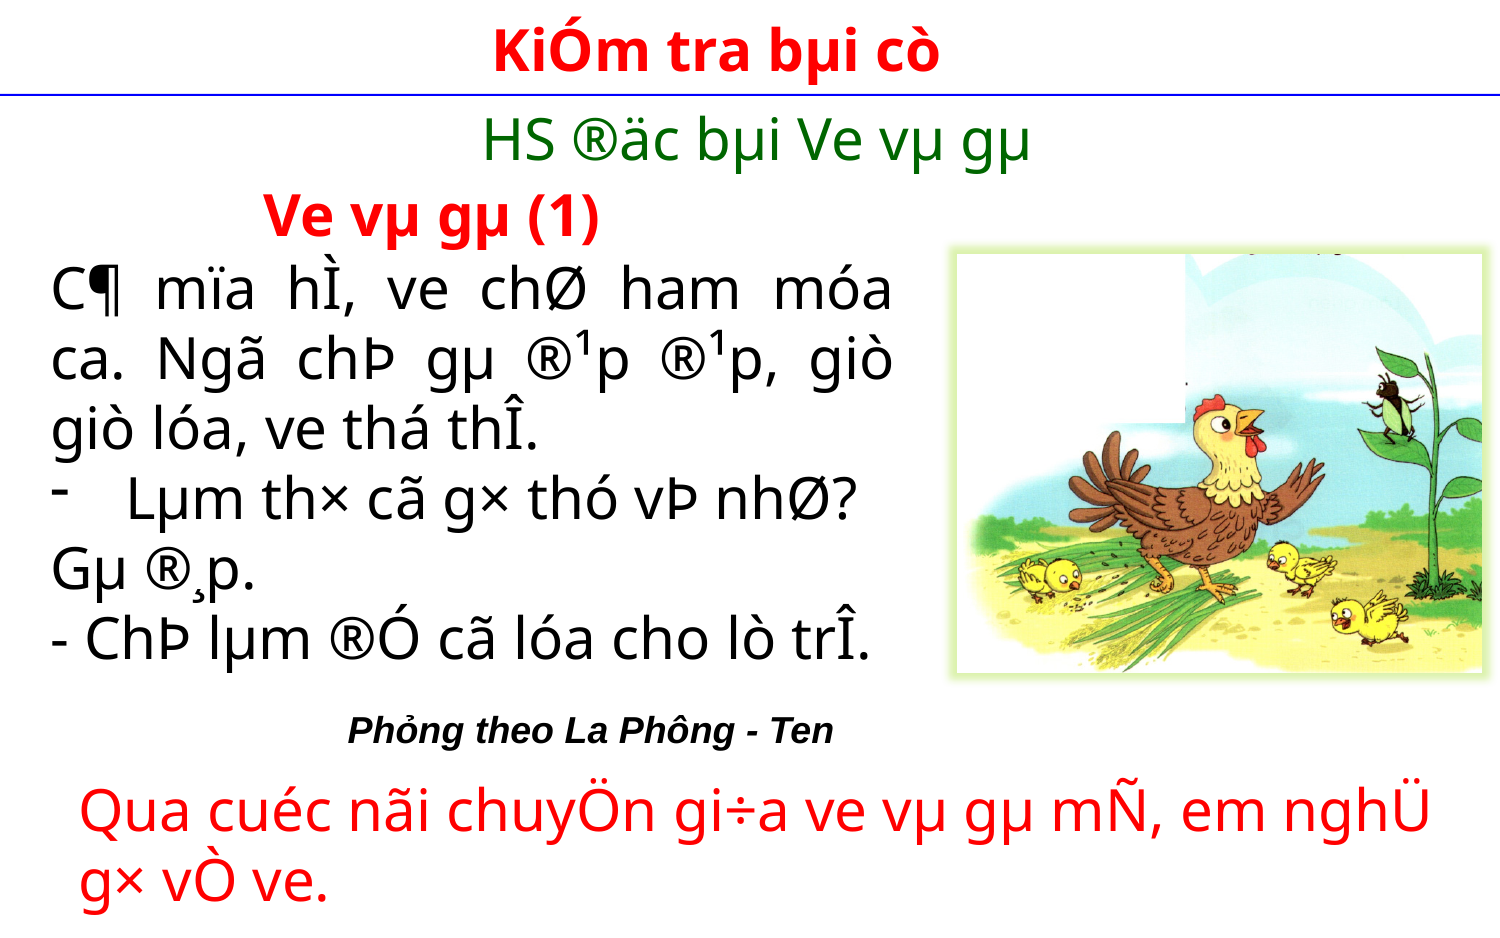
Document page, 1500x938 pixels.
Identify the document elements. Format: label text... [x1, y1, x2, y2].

text_box HS ®äc bµi Ve vµ gµ [466, 94, 1048, 180]
text_box C¶ mïa hÌ, ve chØ ham móa ca. Ngã chÞ gµ ®¹p ®¹p, giò giò lóa, ve thá thÎ. Lµm th× cã g× thó vÞ nhØ? Gµ ®¸p. - ChÞ lµm ®Ó cã lóa cho lò trÎ. [35, 243, 910, 679]
text_box Ve vµ gµ (1) [142, 170, 722, 243]
text_box KiÓm tra bµi cò [373, 5, 1060, 91]
picture [956, 254, 1482, 673]
text_box Qua cuéc nãi chuyÖn gi÷a ve vµ gµ mÑ, em nghÜ g× vÒ ve. [63, 765, 1458, 921]
text_box Phỏng theo La Phông - Ten [333, 698, 850, 758]
